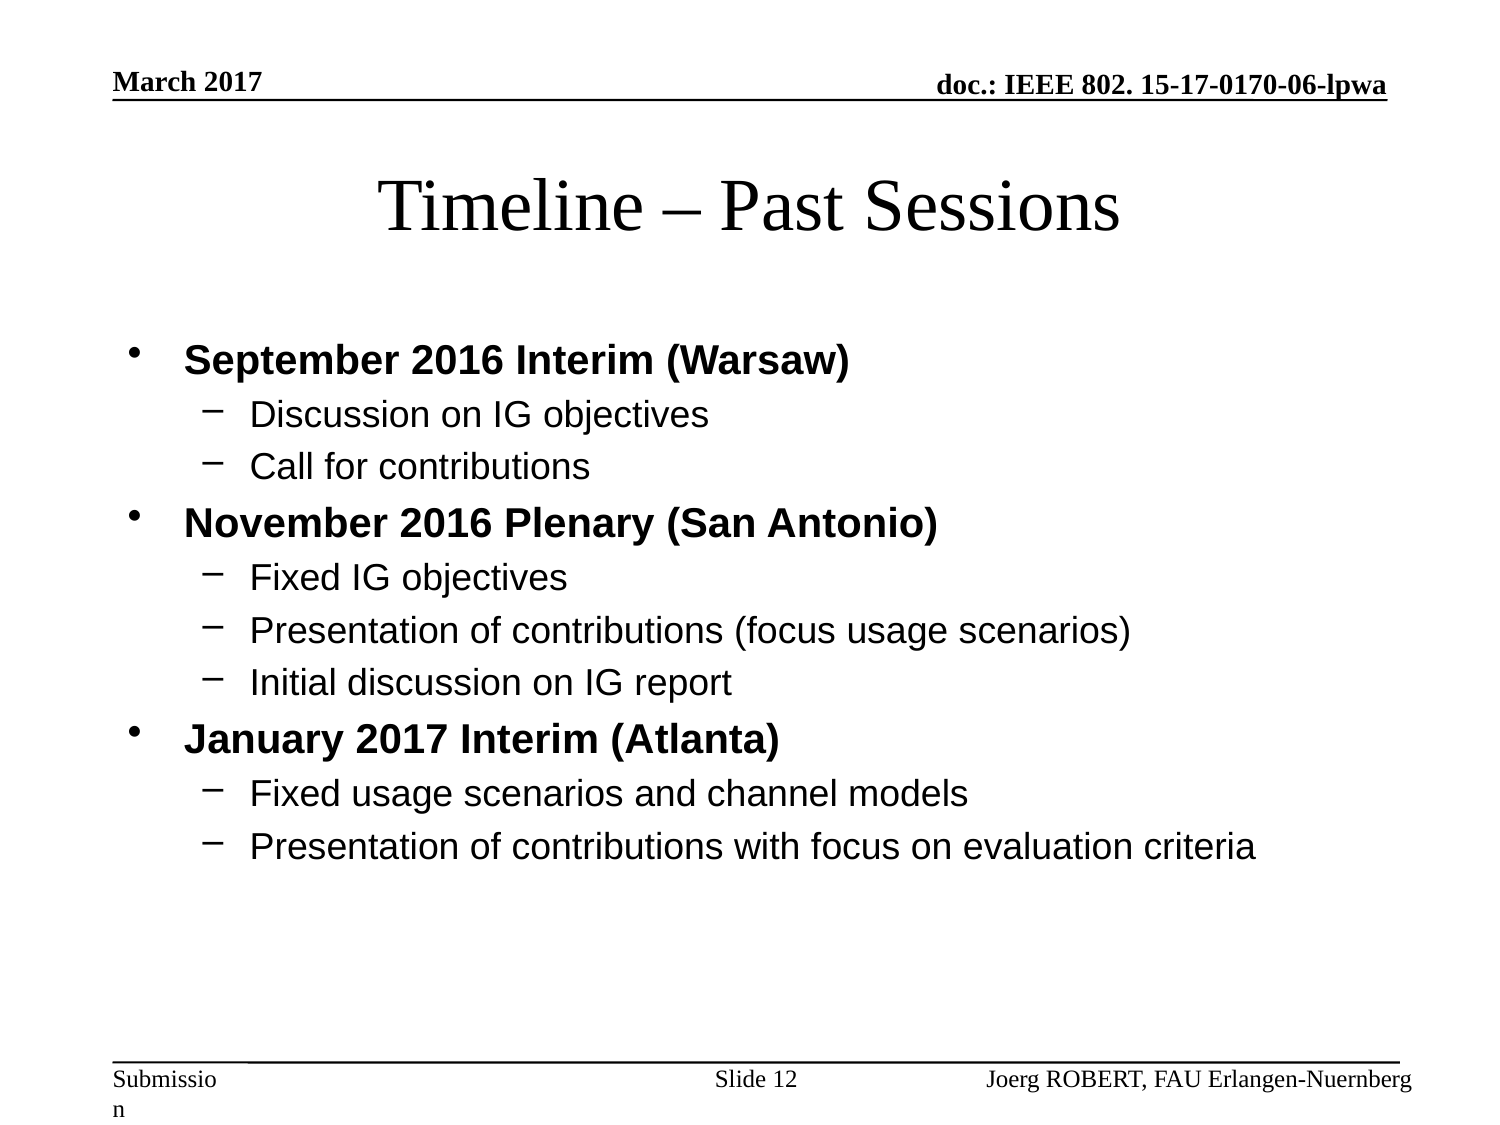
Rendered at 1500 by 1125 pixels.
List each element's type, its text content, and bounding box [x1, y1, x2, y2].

footer Joerg ROBERT, FAU Erlangen-Nuernberg [900, 1062, 1413, 1093]
list September 2016 Interim (Warsaw) Discussion on IG objectives Call for contributions November 2016 Plenary (San Antonio) Fixed IG objectives Presentation of contributions (focus usage scenarios) Initial discussion on IG report January 2017 Interim (Atlanta) Fixed usage scenarios and channel models Presentation of contributions with focus on evaluation criteria [112, 324, 1388, 1000]
title Timeline – Past Sessions [112, 112, 1388, 288]
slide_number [112, 62, 375, 98]
slide_number Slide 12 [712, 1062, 800, 1093]
